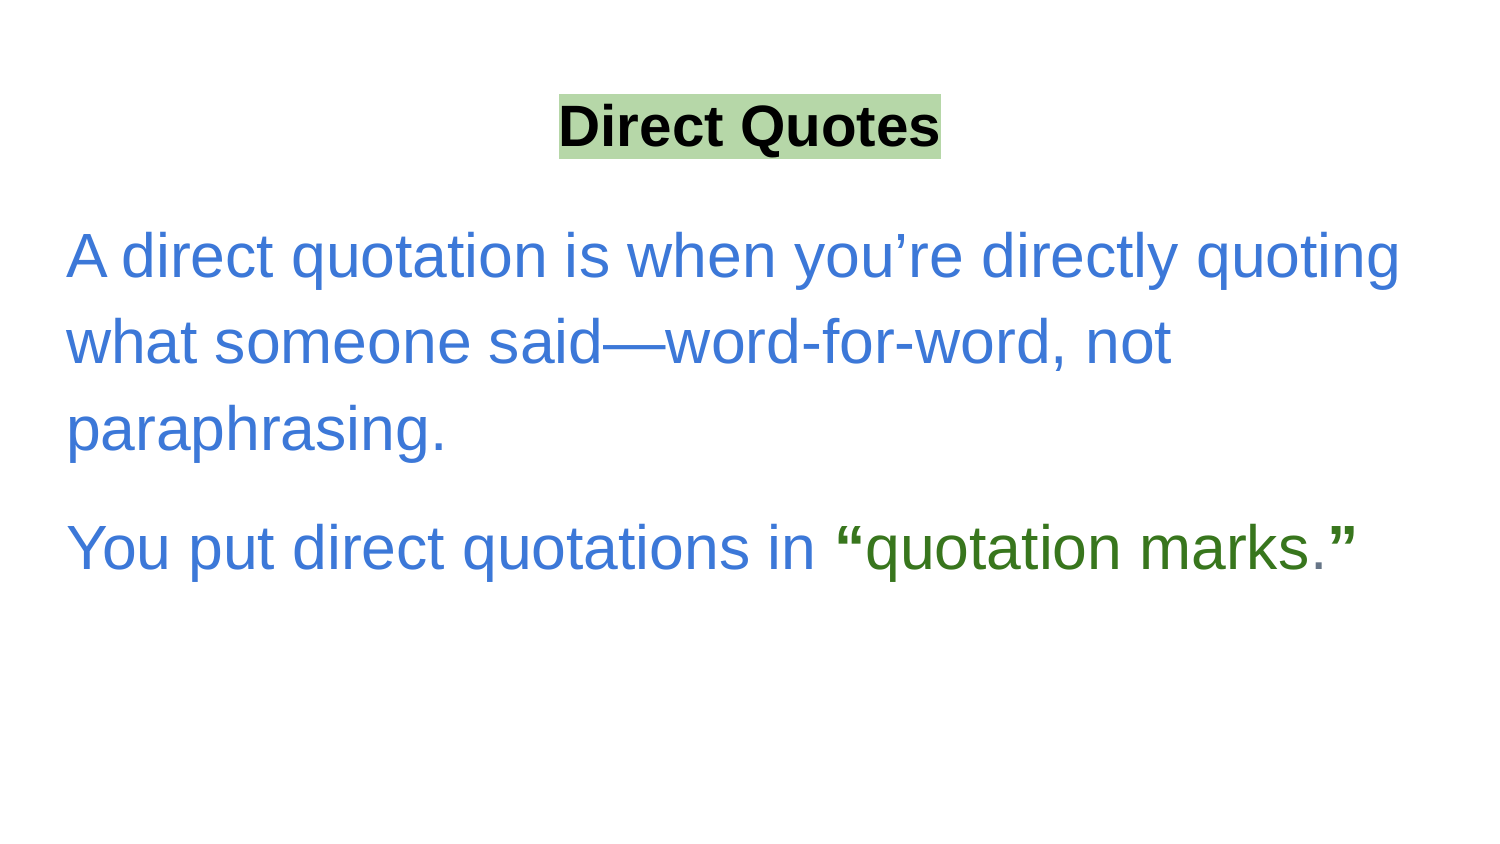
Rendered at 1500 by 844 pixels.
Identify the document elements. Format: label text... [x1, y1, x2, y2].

title Direct Quotes [51, 72, 1449, 167]
list A direct quotation is when you’re directly quoting what someone said—word-for-word, not paraphrasing. You put direct quotations in “quotation marks.” [51, 189, 1449, 750]
